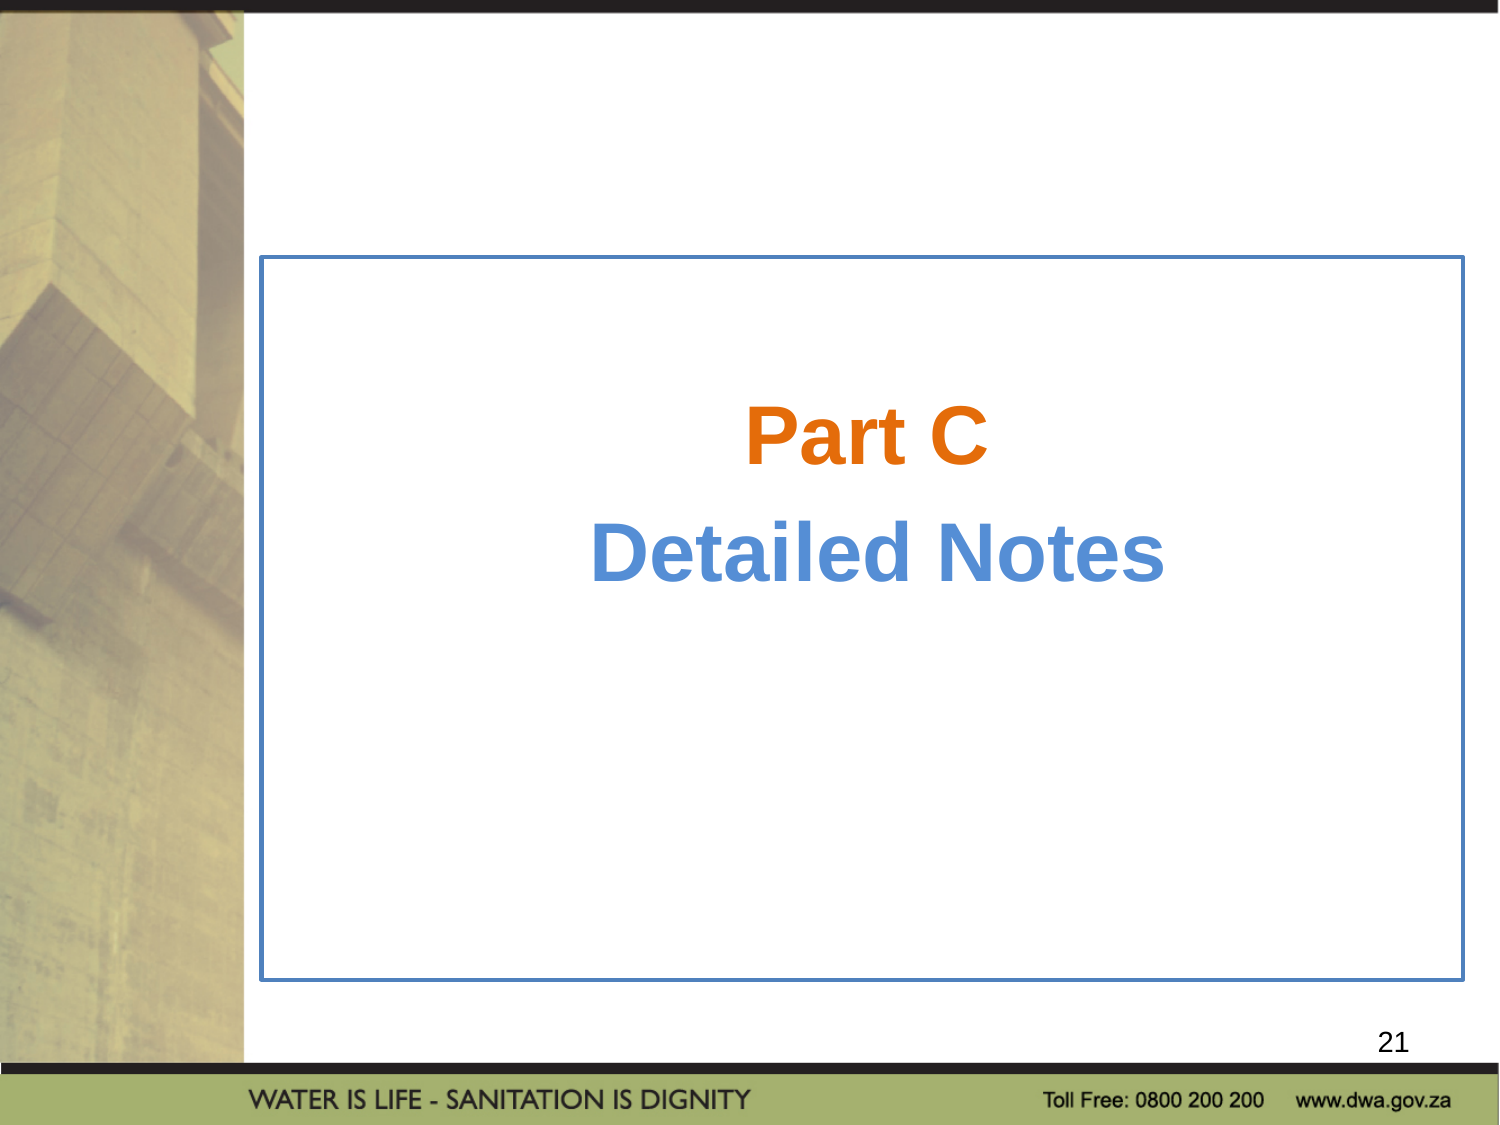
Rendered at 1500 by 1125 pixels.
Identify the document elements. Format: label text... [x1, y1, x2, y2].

picture [0, 0, 1500, 1125]
slide_number 21 [1074, 1015, 1425, 1076]
text_box Part C Detailed Notes [259, 255, 1465, 982]
